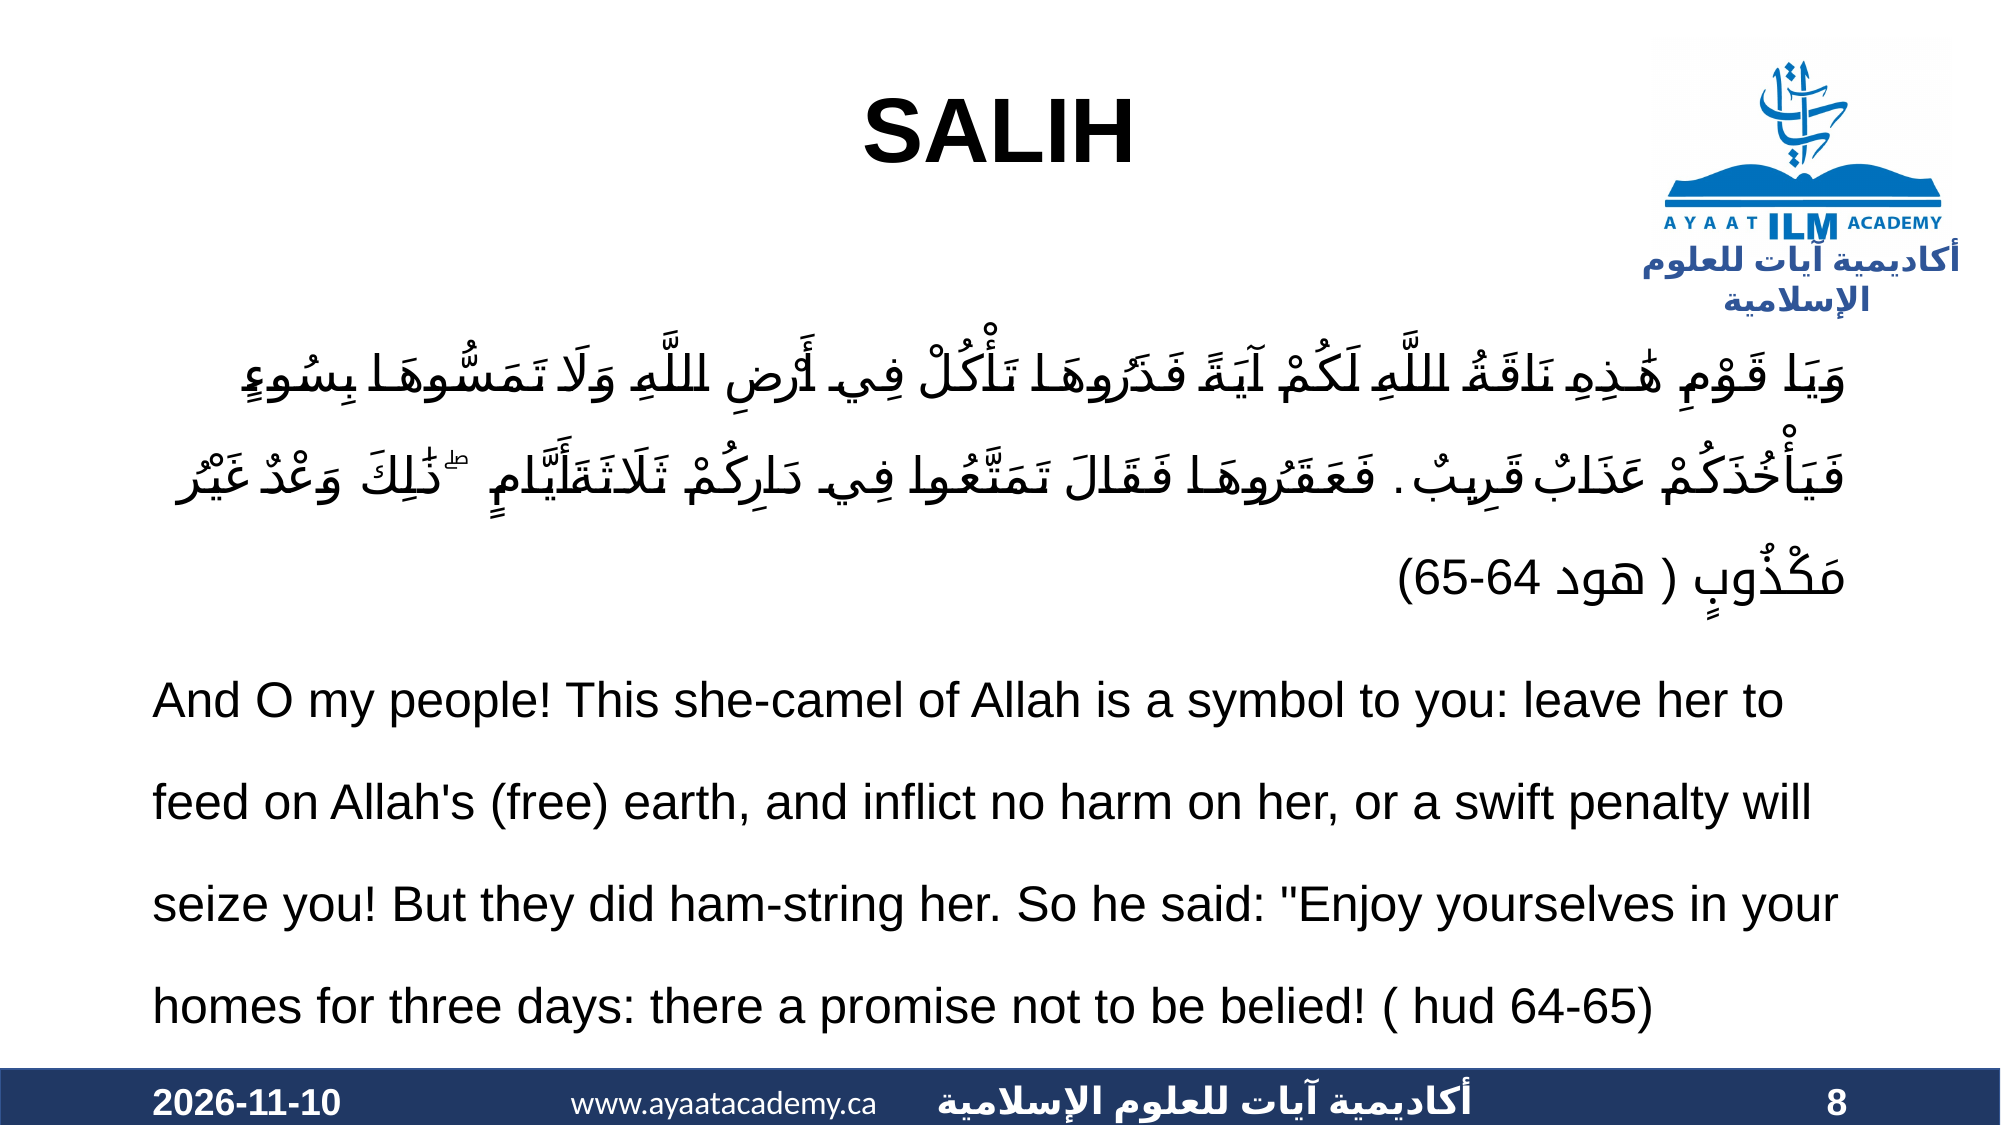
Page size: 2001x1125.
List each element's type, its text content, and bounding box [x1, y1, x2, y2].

slide_number 8 [1412, 1070, 1863, 1125]
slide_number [137, 1070, 588, 1125]
title SALIH [137, 59, 1863, 205]
list وَيَا قَوْمِ هَٰذِهِ نَاقَةُ اللَّهِ لَكُمْ آيَةً فَذَرُوهَا تَأْكُلْ فِي أَرْضِ اللَّهِ وَلَا تَمَسُّوهَا بِسُوءٍ فَيَأْخُذَكُمْ عَذَابٌ قَرِيبٌ . فَعَقَرُوهَا فَقَالَ تَمَتَّعُوا فِي دَارِكُمْ ثَلَاثَةَ أَيَّامٍ ۖ ذَٰلِكَ وَعْدٌ غَيْرُ مَكْذُوبٍ ( هود 64-65) And O my people! This she-camel of Allah is a symbol to you: leave her to feed on Allah's (free) earth, and inflict no harm on her, or a swift penalty will seize you! But they did ham-string her. So he said: "Enjoy yourselves in your homes for three days: there a promise not to be belied! ( hud 64-65) [137, 291, 1863, 957]
picture [1651, 37, 1952, 257]
